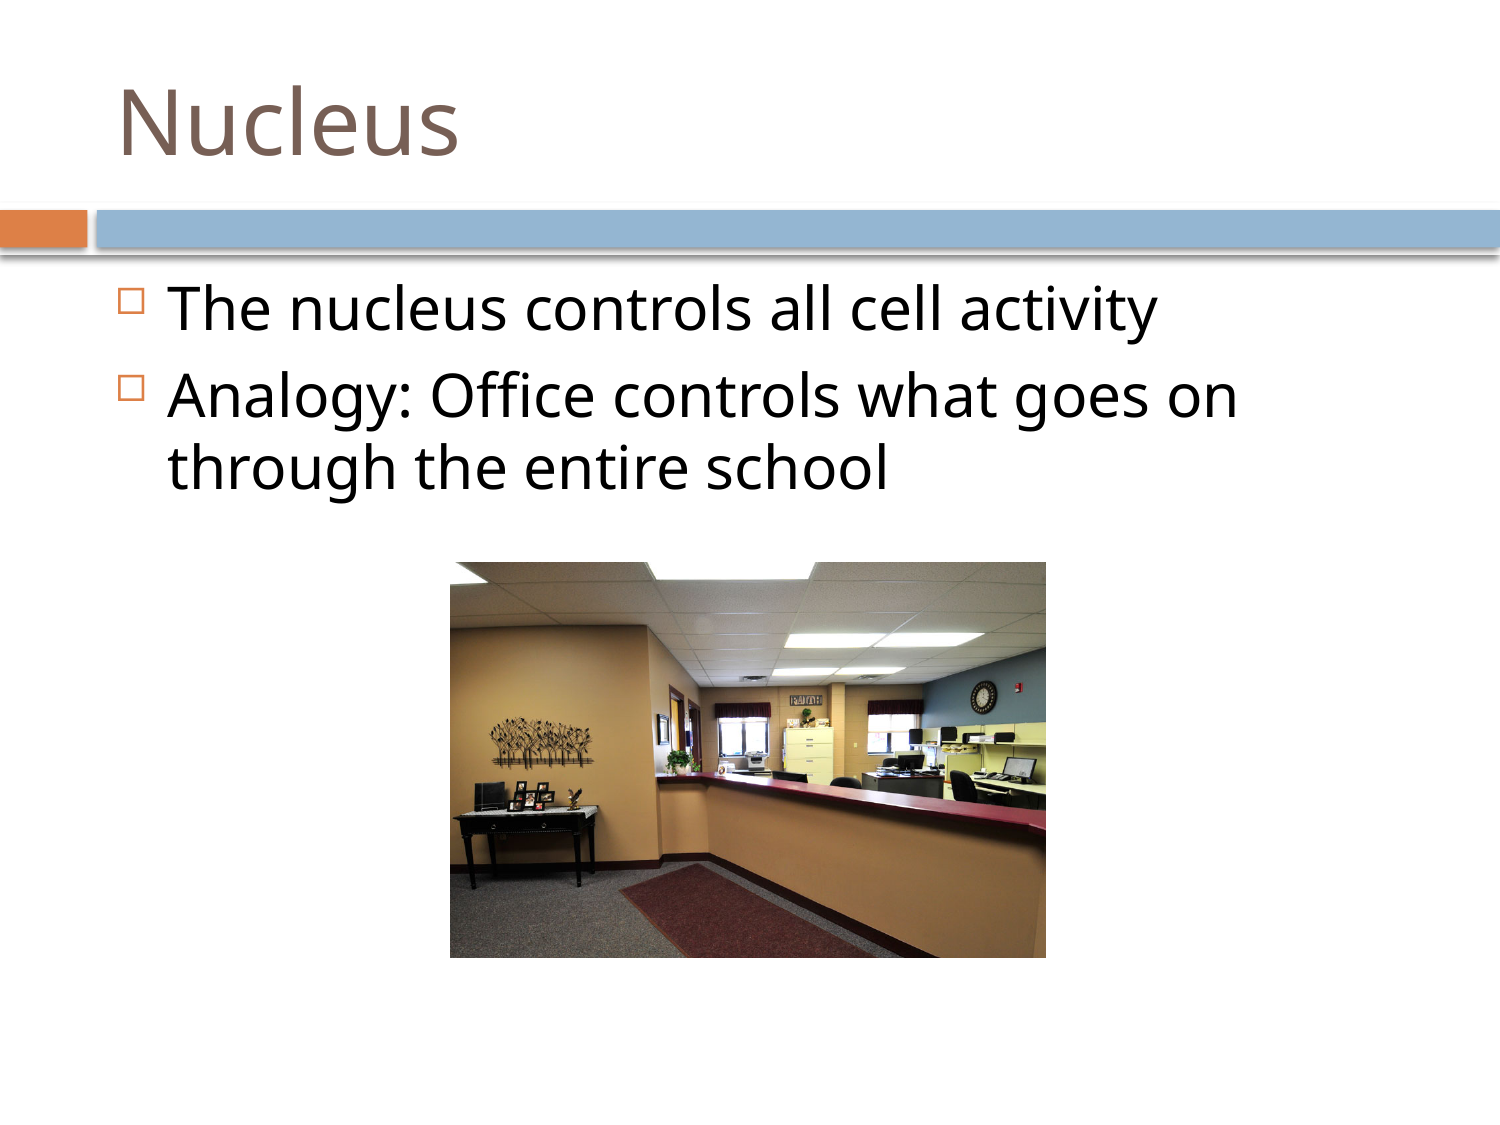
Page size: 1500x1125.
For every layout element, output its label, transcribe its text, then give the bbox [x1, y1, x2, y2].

picture [449, 562, 1046, 959]
list The nucleus controls all cell activity Analogy: Office controls what goes on through the entire school [100, 262, 1438, 1000]
title Nucleus [100, 37, 1438, 200]
